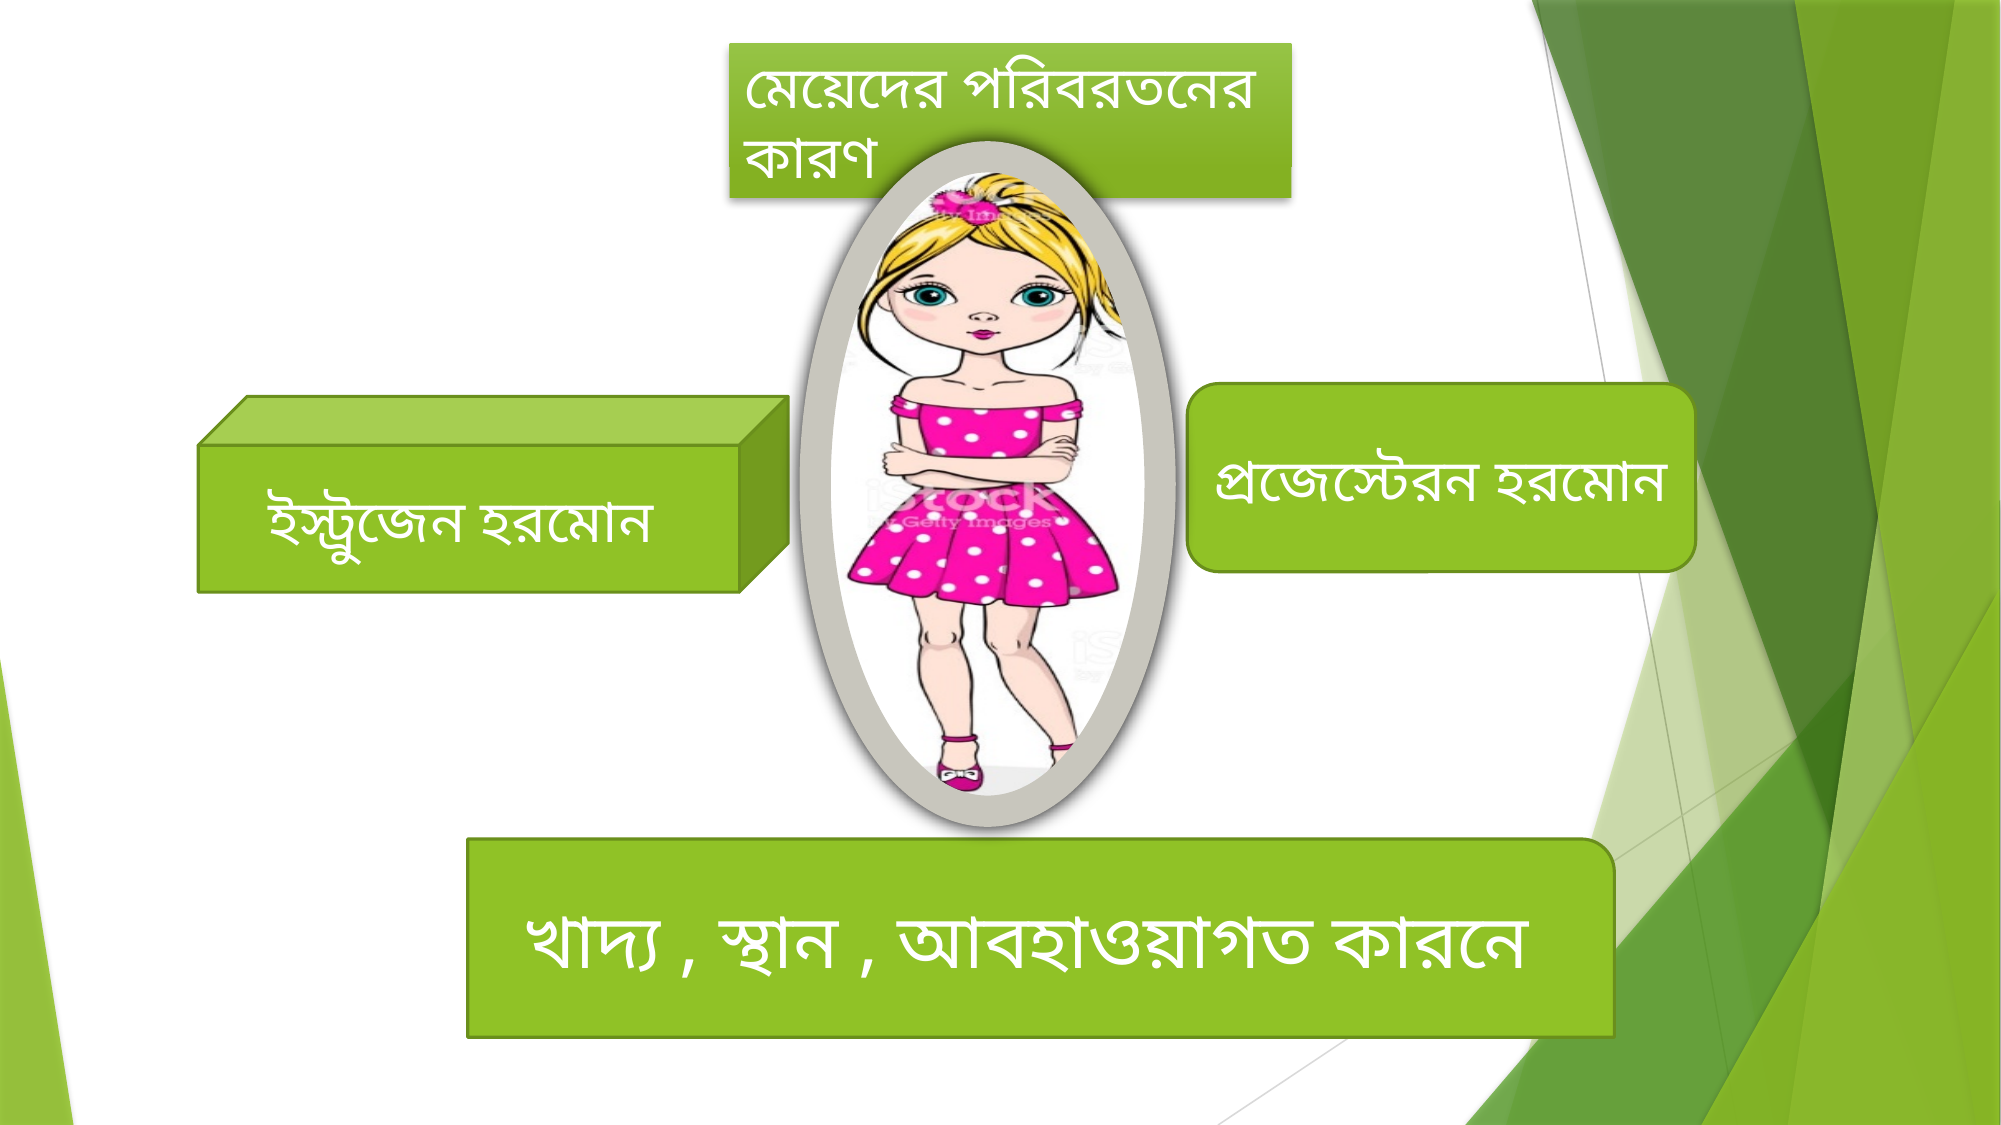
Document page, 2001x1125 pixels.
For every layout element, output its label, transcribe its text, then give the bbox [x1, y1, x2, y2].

text_box মেয়েদের পরিবরতনের কারণ [729, 43, 1292, 198]
text_box ইস্ট্রুজেন হরমোন [196, 394, 789, 594]
picture [814, 156, 1161, 812]
text_box খাদ্য , স্থান , আবহাওয়াগত কারনে [466, 837, 1616, 1039]
text_box প্রজেস্টেরন হরমোন [1188, 381, 1698, 574]
